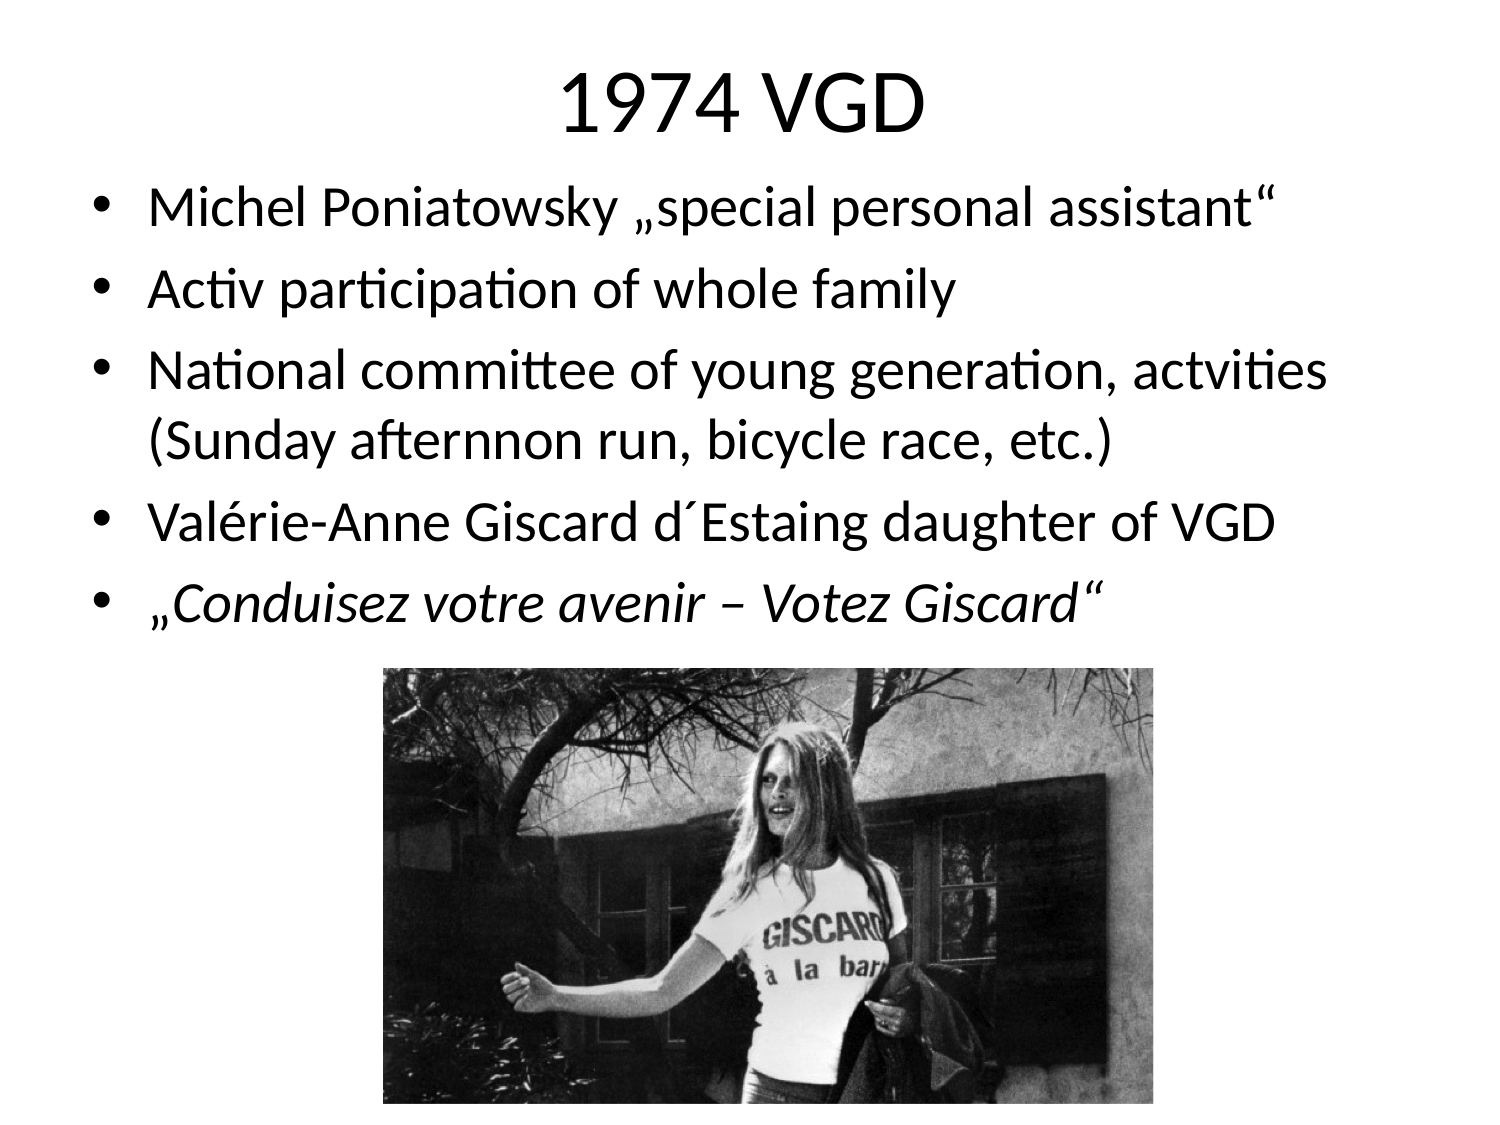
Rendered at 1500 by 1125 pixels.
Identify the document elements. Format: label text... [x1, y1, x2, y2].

picture [383, 668, 1154, 1104]
list Michel Poniatowsky „special personal assistant“ Activ participation of whole family National committee of young generation, actvities (Sunday afternnon run, bicycle race, etc.) Valérie-Anne Giscard d´Estaing daughter of VGD „Conduisez votre avenir – Votez Giscard“ [76, 160, 1427, 904]
title 1974 VGD [76, 2, 1427, 160]
